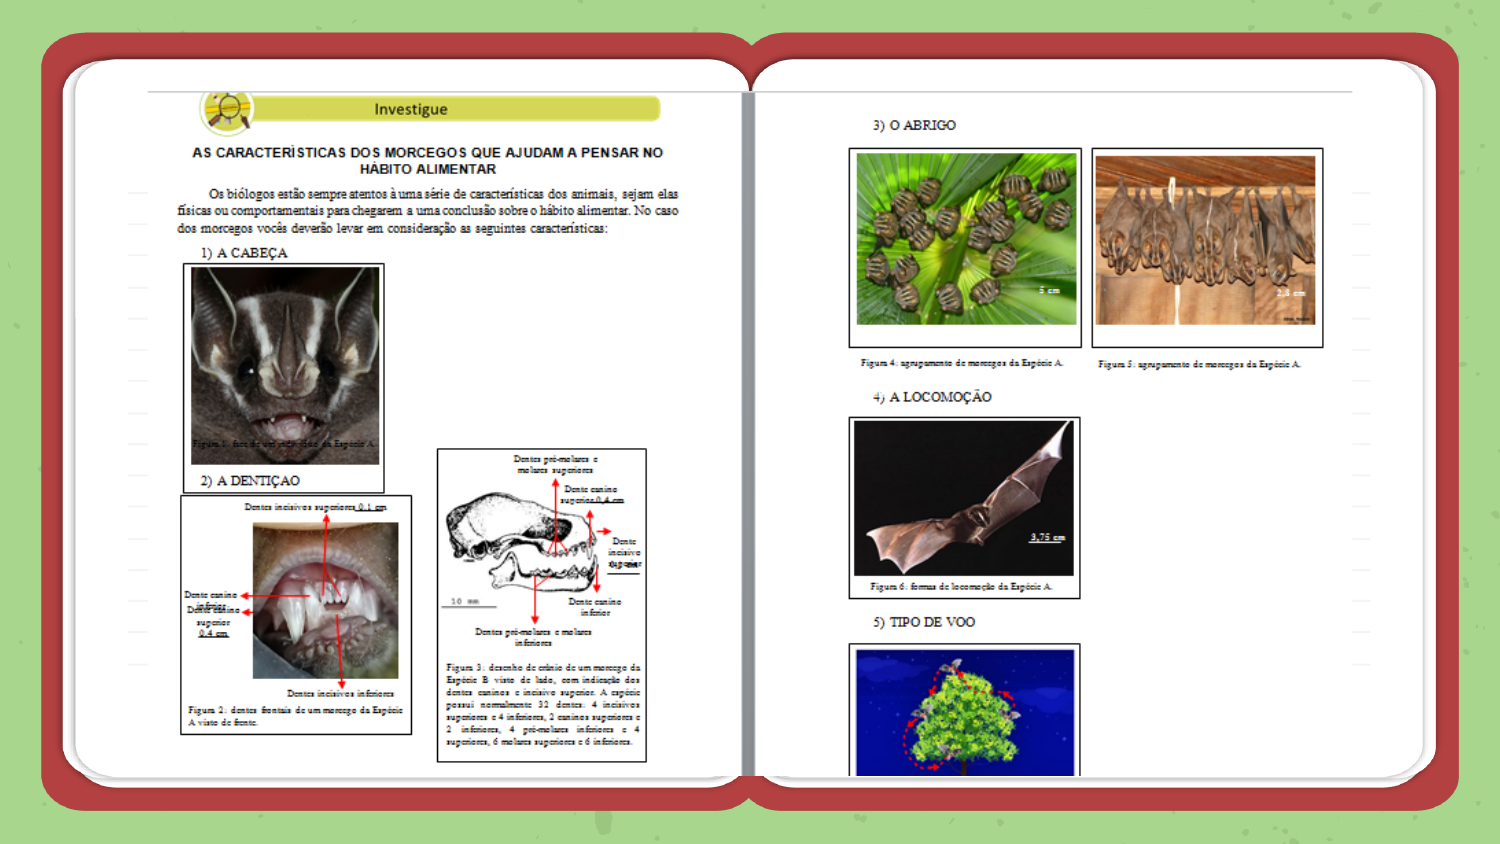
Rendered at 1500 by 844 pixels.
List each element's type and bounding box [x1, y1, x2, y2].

picture [41, 32, 1459, 811]
